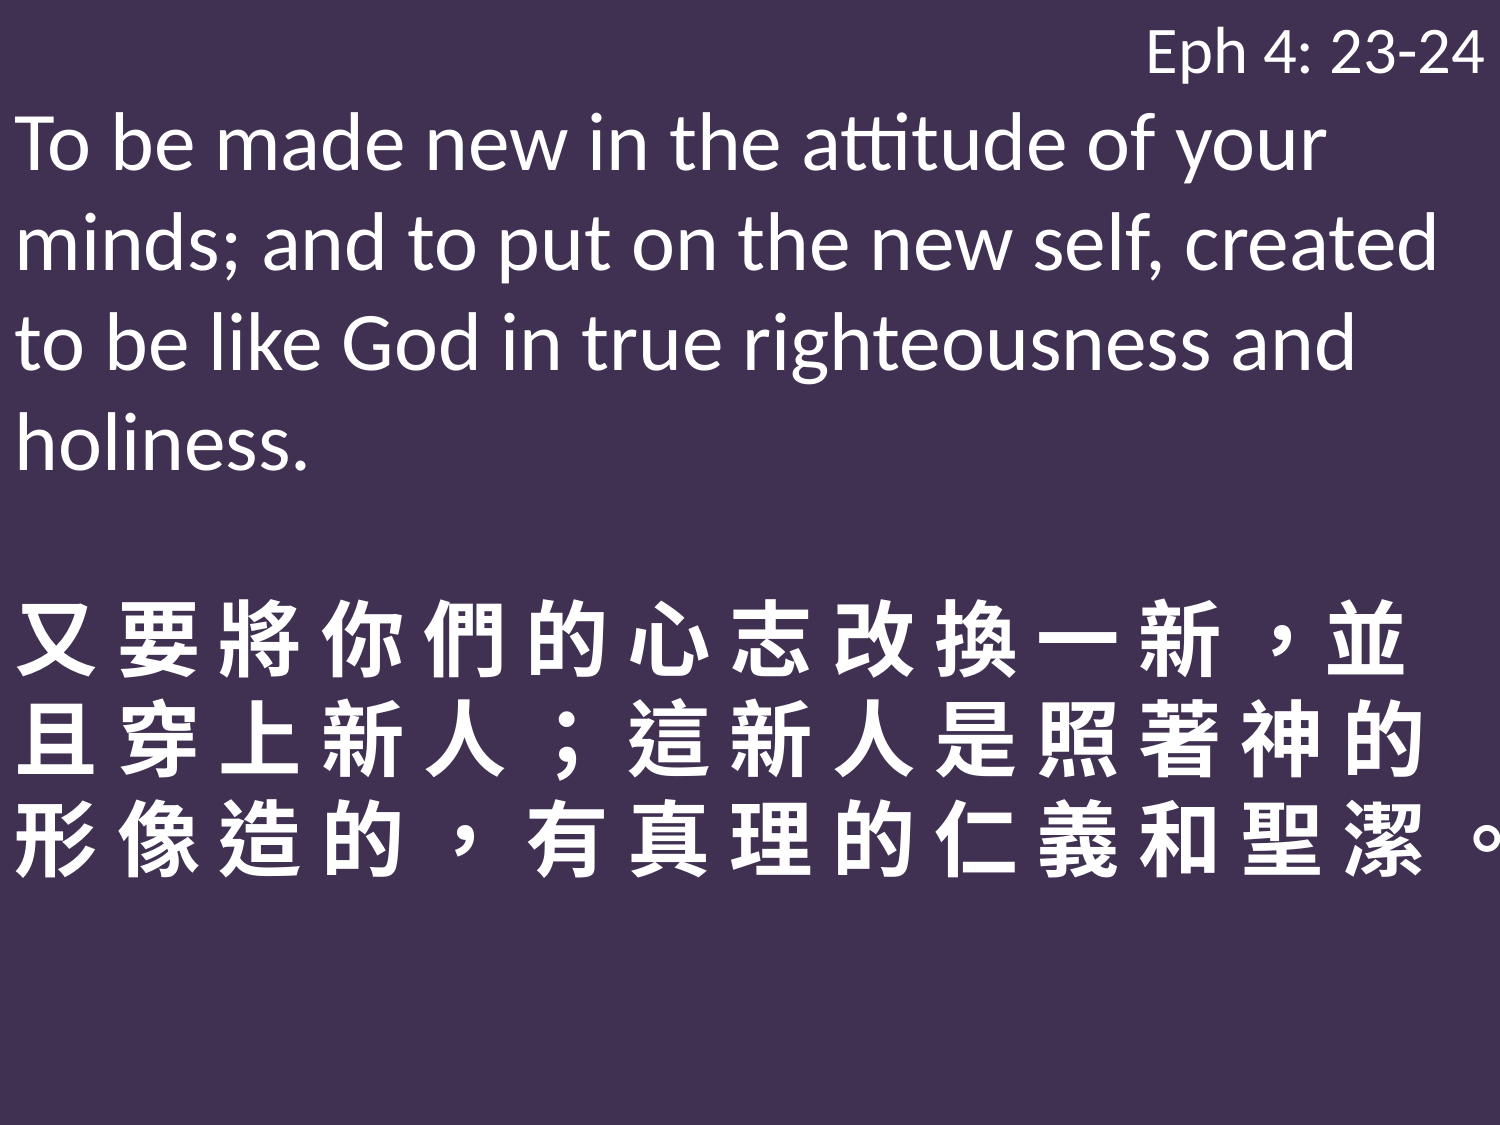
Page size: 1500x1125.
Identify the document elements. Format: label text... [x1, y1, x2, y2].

text_box Eph 4: 23-24 To be made new in the attitude of your minds; and to put on the new self, created to be like God in true righteousness and holiness. 又 要 將 你 們 的 心 志 改 換 一 新 ，並 且 穿 上 新 人 ； 這 新 人 是 照 著 神 的 形 像 造 的 ， 有 真 理 的 仁 義 和 聖 潔 。 [0, 0, 1500, 990]
